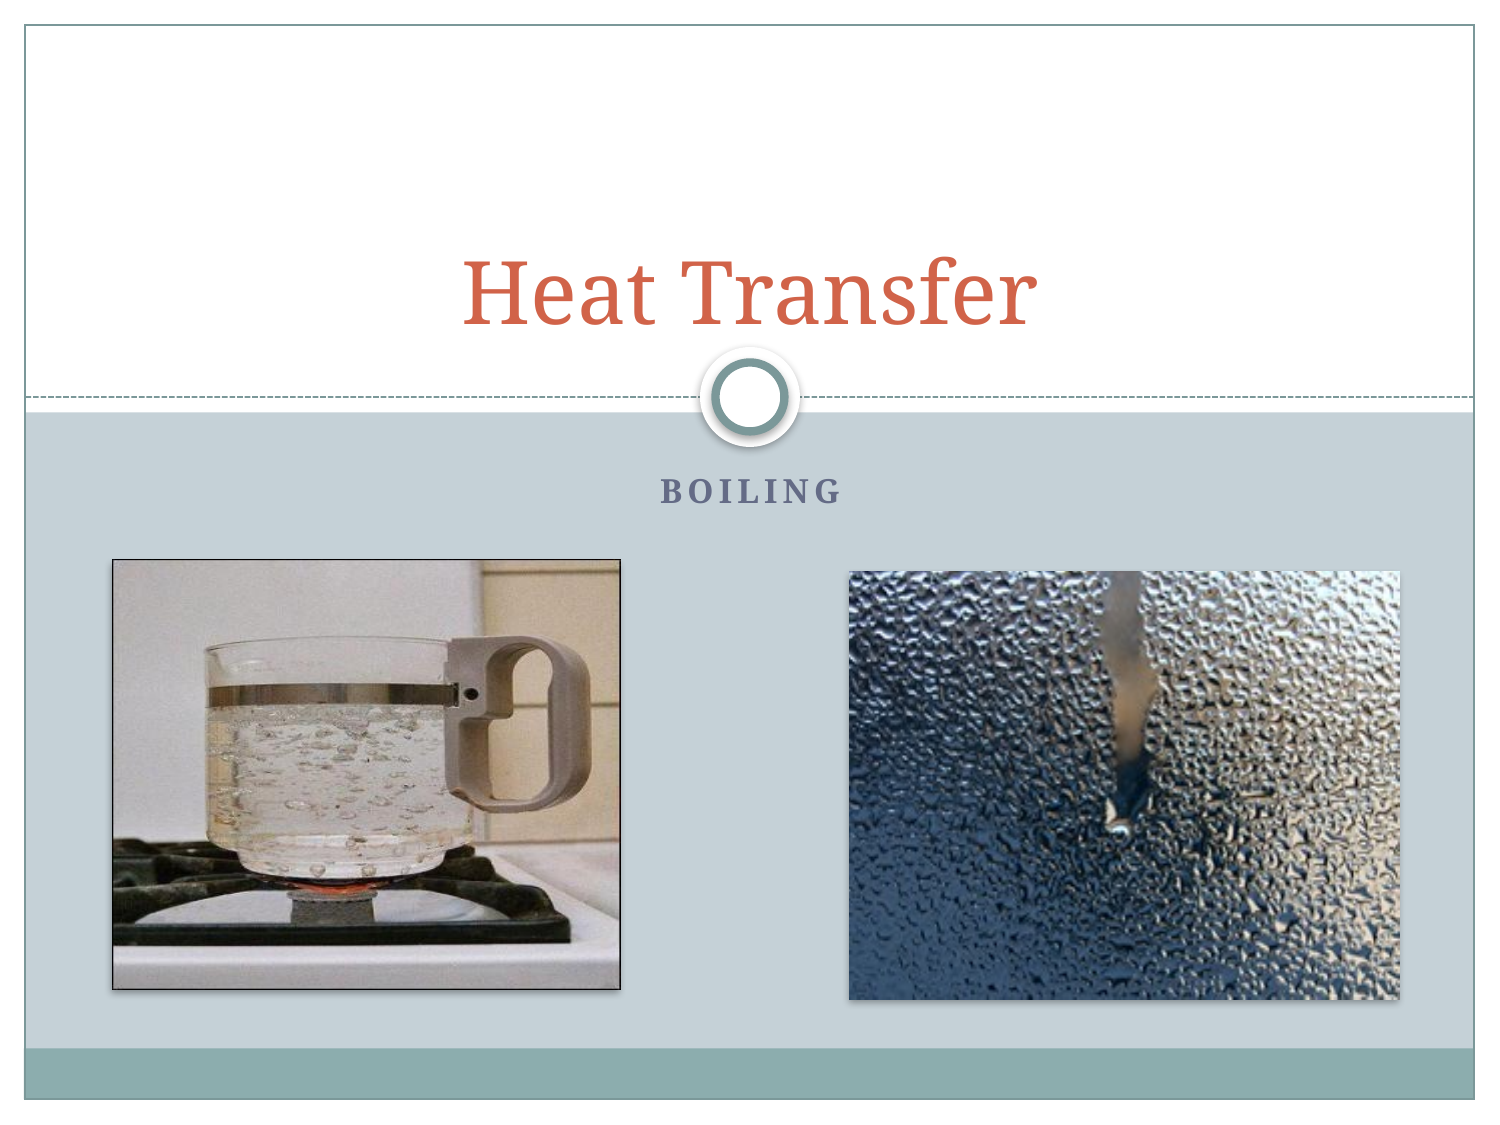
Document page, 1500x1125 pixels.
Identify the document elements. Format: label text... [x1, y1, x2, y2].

picture [111, 559, 621, 991]
subtitle Boiling [225, 462, 1275, 750]
title Heat Transfer [112, 62, 1388, 350]
picture [849, 571, 1400, 1000]
